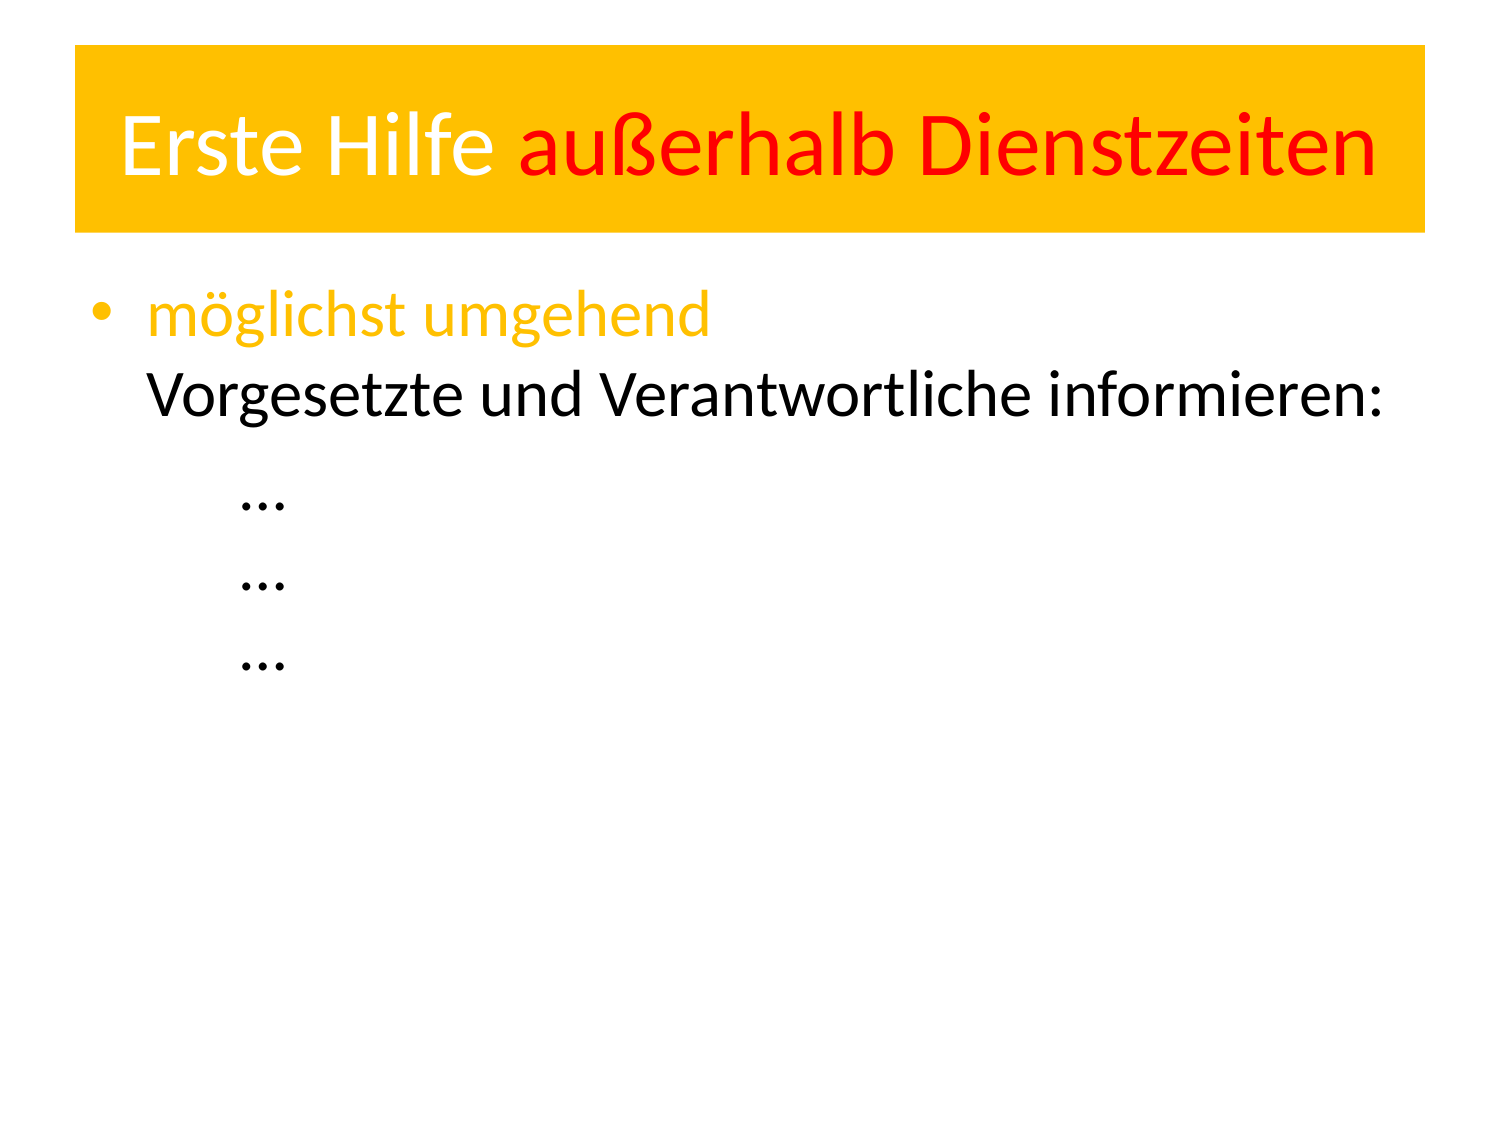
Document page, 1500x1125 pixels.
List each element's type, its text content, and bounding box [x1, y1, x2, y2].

title Erste Hilfe außerhalb Dienstzeiten [75, 45, 1425, 233]
list möglichst umgehend Vorgesetzte und Verantwortliche informieren: … … … [75, 262, 1425, 1005]
